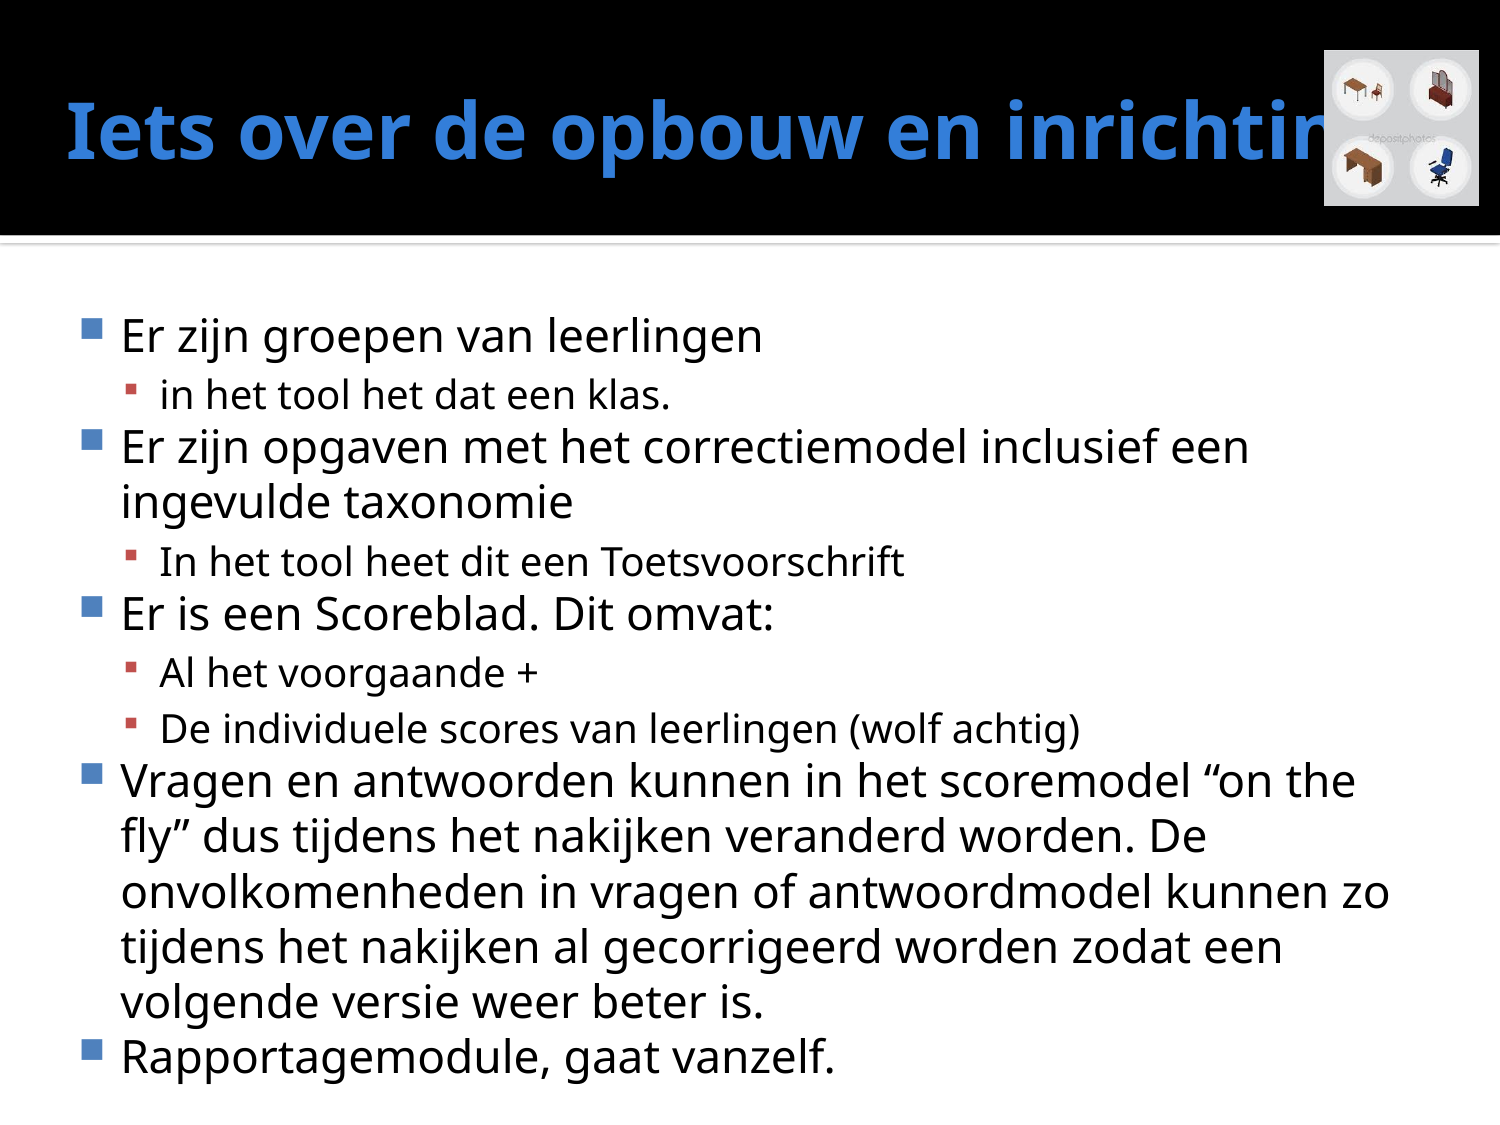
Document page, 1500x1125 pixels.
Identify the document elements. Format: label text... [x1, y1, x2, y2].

list Er zijn groepen van leerlingen in het tool het dat een klas. Er zijn opgaven met het correctiemodel inclusief een ingevulde taxonomie In het tool heet dit een Toetsvoorschrift Er is een Scoreblad. Dit omvat: Al het voorgaande + De individuele scores van leerlingen (wolf achtig) Vragen en antwoorden kunnen in het scoremodel “on the fly” dus tijdens het nakijken veranderd worden. De onvolkomenheden in vragen of antwoordmodel kunnen zo tijdens het nakijken al gecorrigeerd worden zodat een volgende versie weer beter is. Rapportagemodule, gaat vanzelf. [53, 291, 1425, 1100]
title Iets over de opbouw en inrichting [51, 25, 1402, 231]
picture [1324, 50, 1479, 206]
